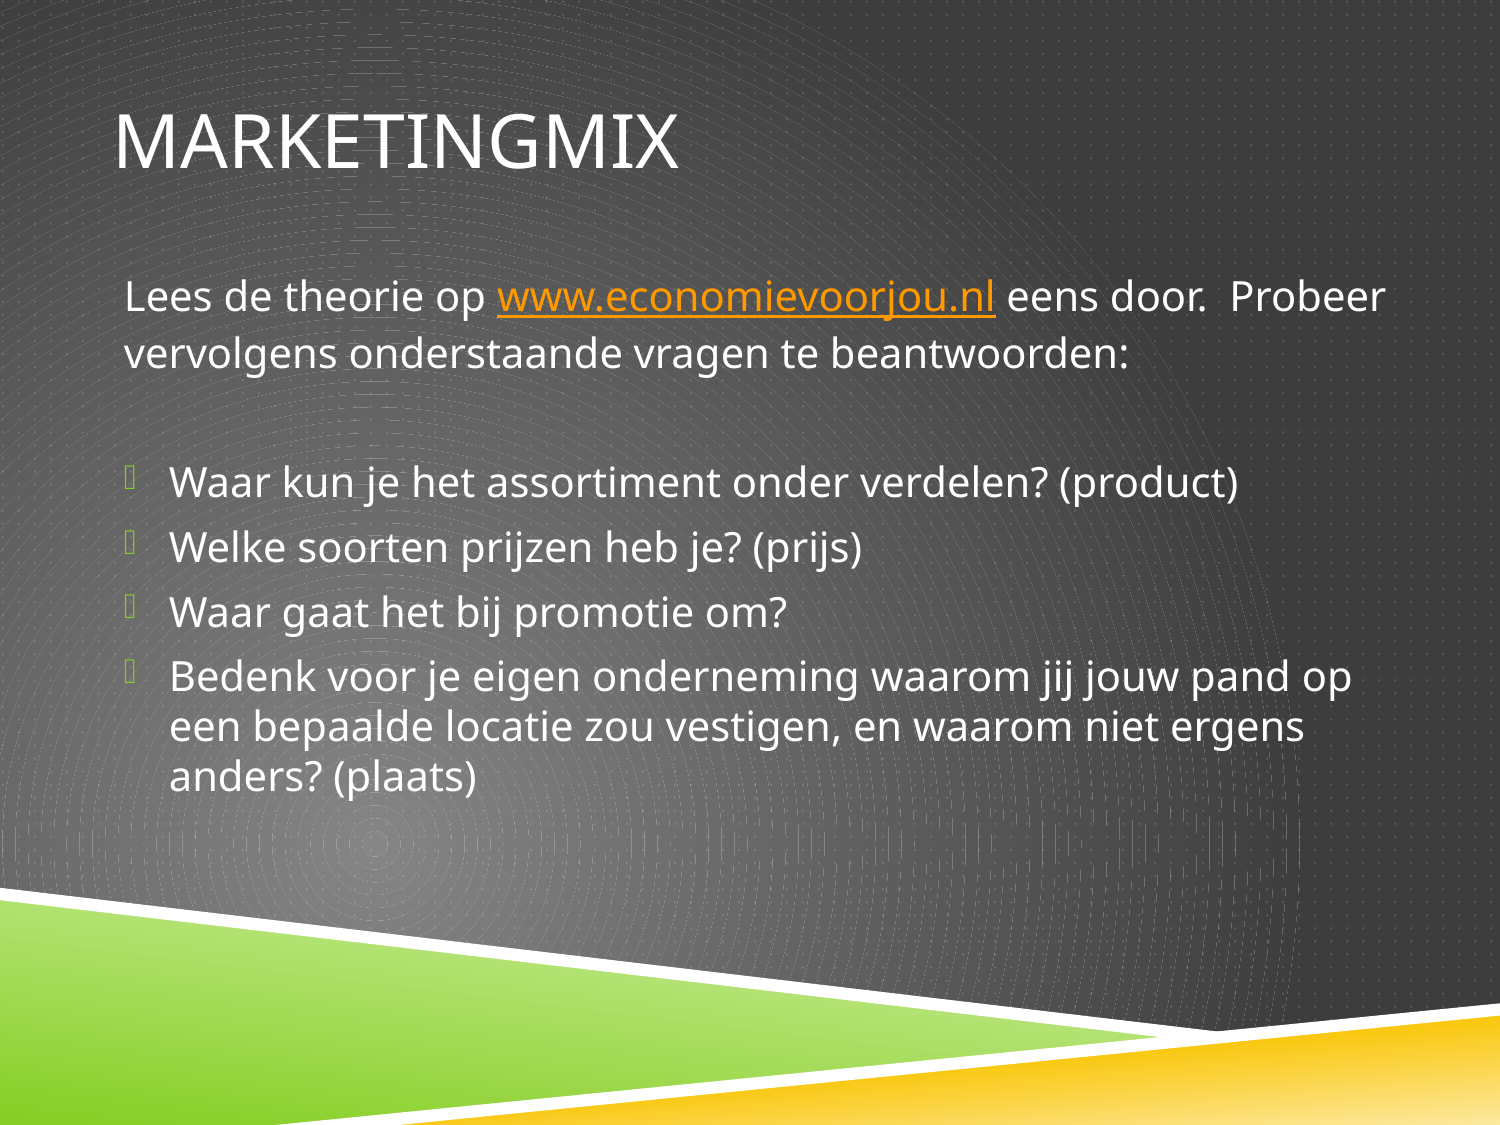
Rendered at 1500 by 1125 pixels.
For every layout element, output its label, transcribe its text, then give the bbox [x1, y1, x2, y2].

list Lees de theorie op www.economievoorjou.nl eens door. Probeer vervolgens onderstaande vragen te beantwoorden: Waar kun je het assortiment onder verdelen? (product) Welke soorten prijzen heb je? (prijs) Waar gaat het bij promotie om? Bedenk voor je eigen onderneming waarom jij jouw pand op een bepaalde locatie zou vestigen, en waarom niet ergens anders? (plaats) [112, 262, 1388, 875]
title marketingmix [112, 45, 1388, 233]
